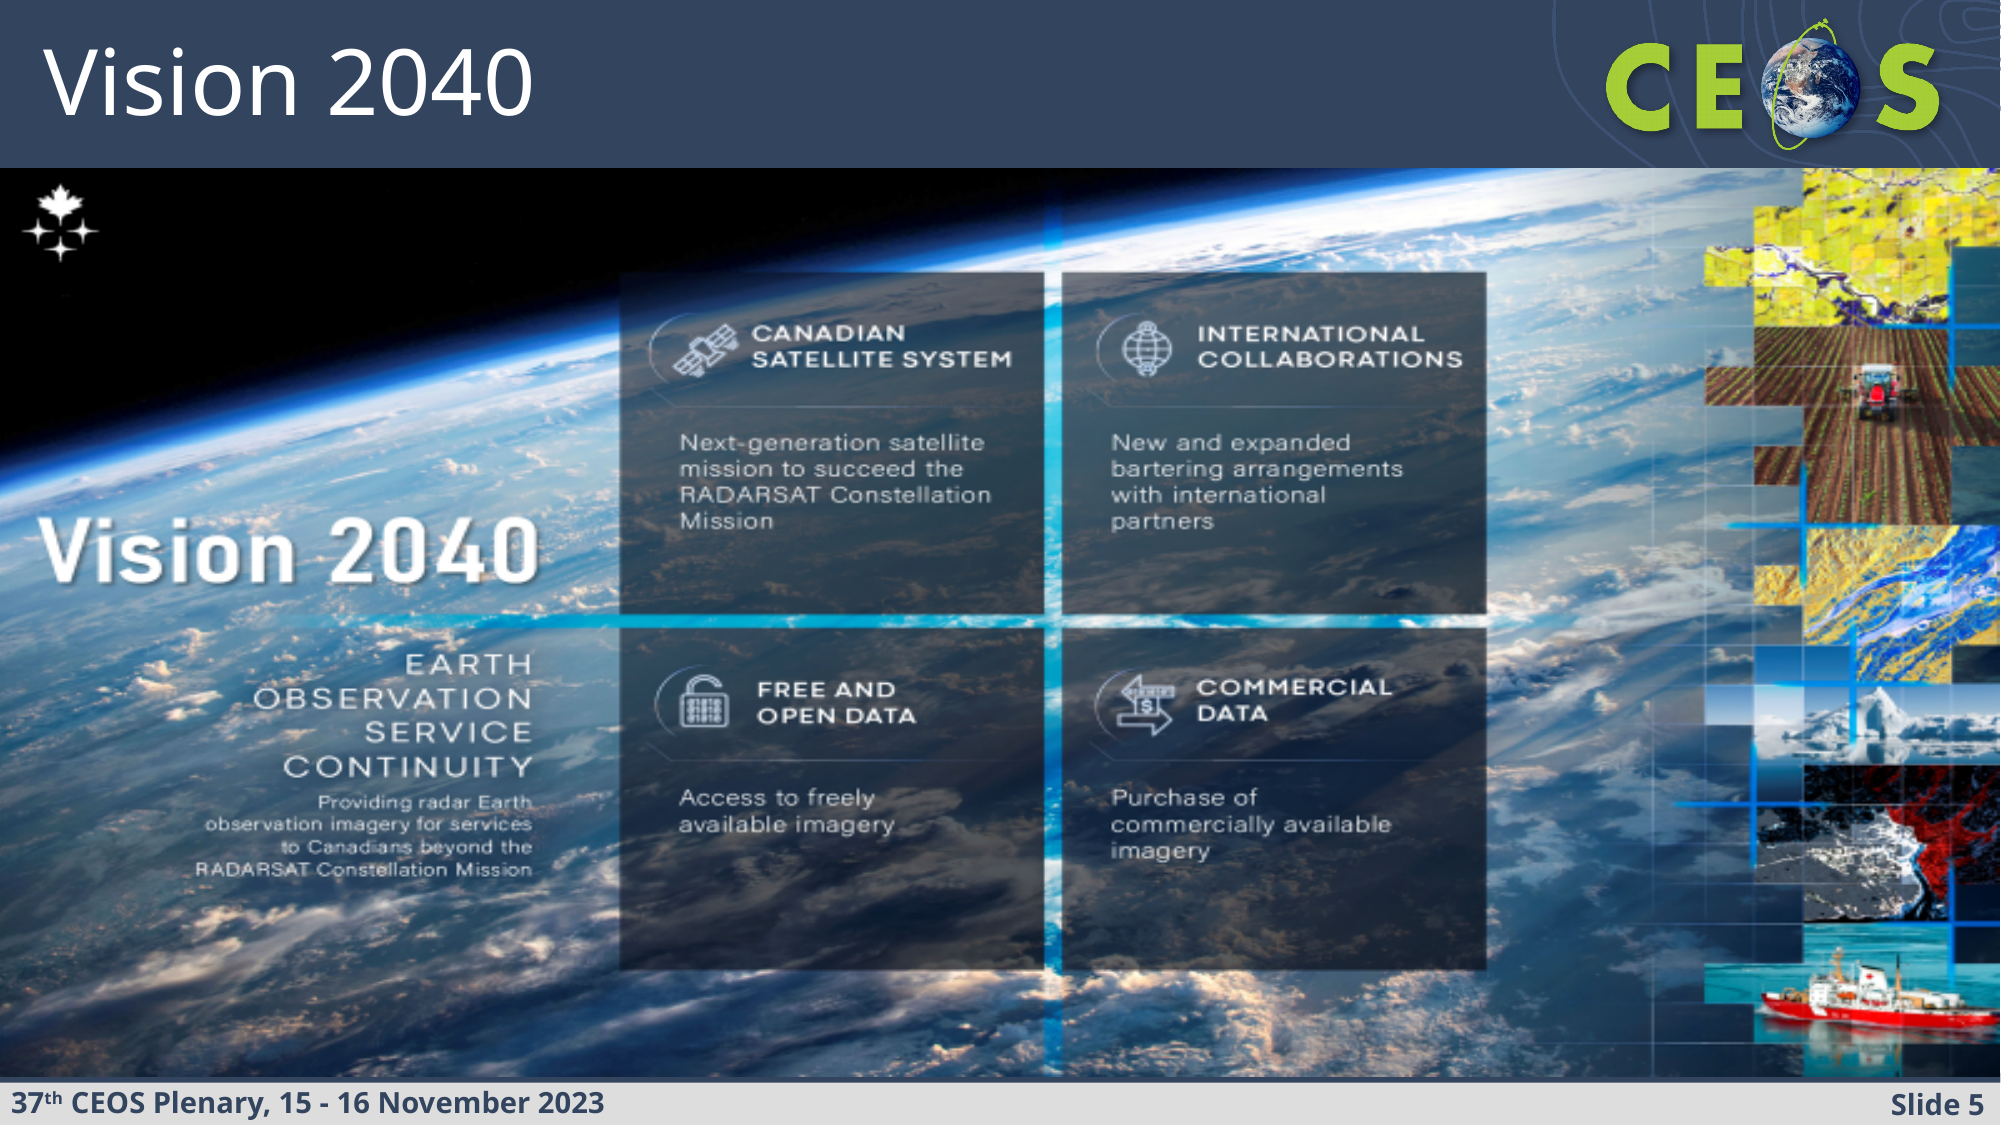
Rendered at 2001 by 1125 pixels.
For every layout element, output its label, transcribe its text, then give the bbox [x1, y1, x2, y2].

picture [1606, 18, 1939, 150]
title Vision 2040 [28, 28, 1569, 157]
picture [0, 168, 2000, 1077]
